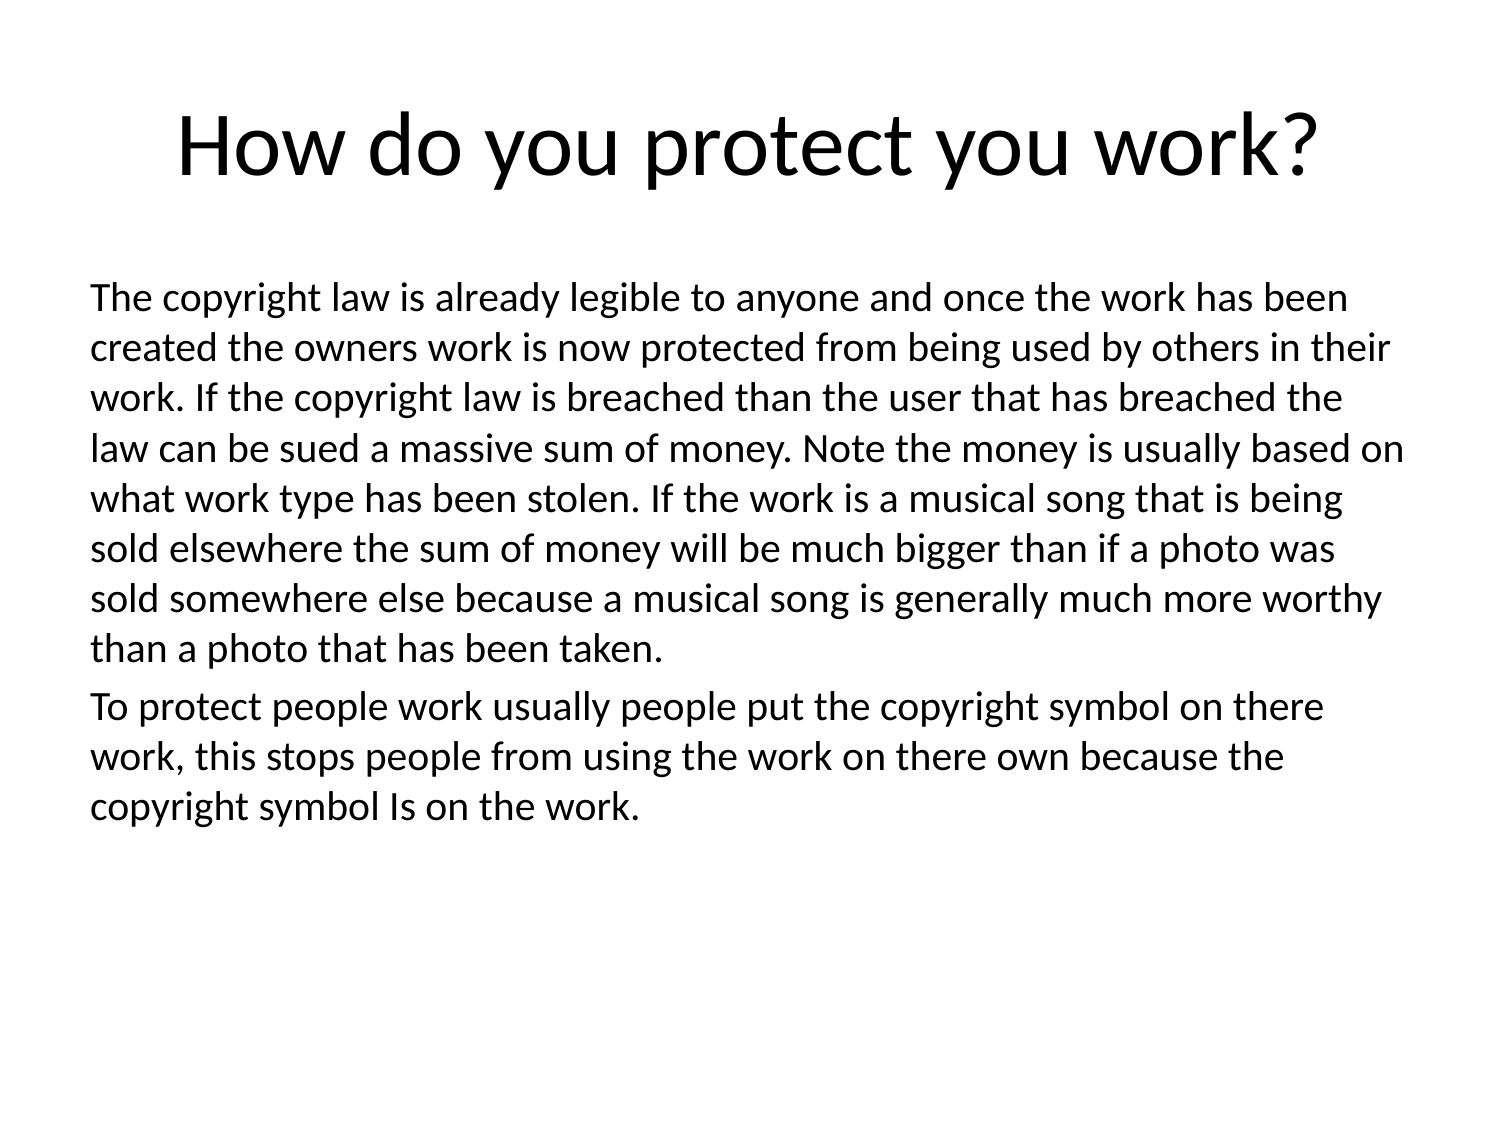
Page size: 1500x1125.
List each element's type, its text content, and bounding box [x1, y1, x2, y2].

title How do you protect you work? [75, 45, 1425, 233]
list The copyright law is already legible to anyone and once the work has been created the owners work is now protected from being used by others in their work. If the copyright law is breached than the user that has breached the law can be sued a massive sum of money. Note the money is usually based on what work type has been stolen. If the work is a musical song that is being sold elsewhere the sum of money will be much bigger than if a photo was sold somewhere else because a musical song is generally much more worthy than a photo that has been taken. To protect people work usually people put the copyright symbol on there work, this stops people from using the work on there own because the copyright symbol Is on the work. [75, 262, 1425, 1005]
